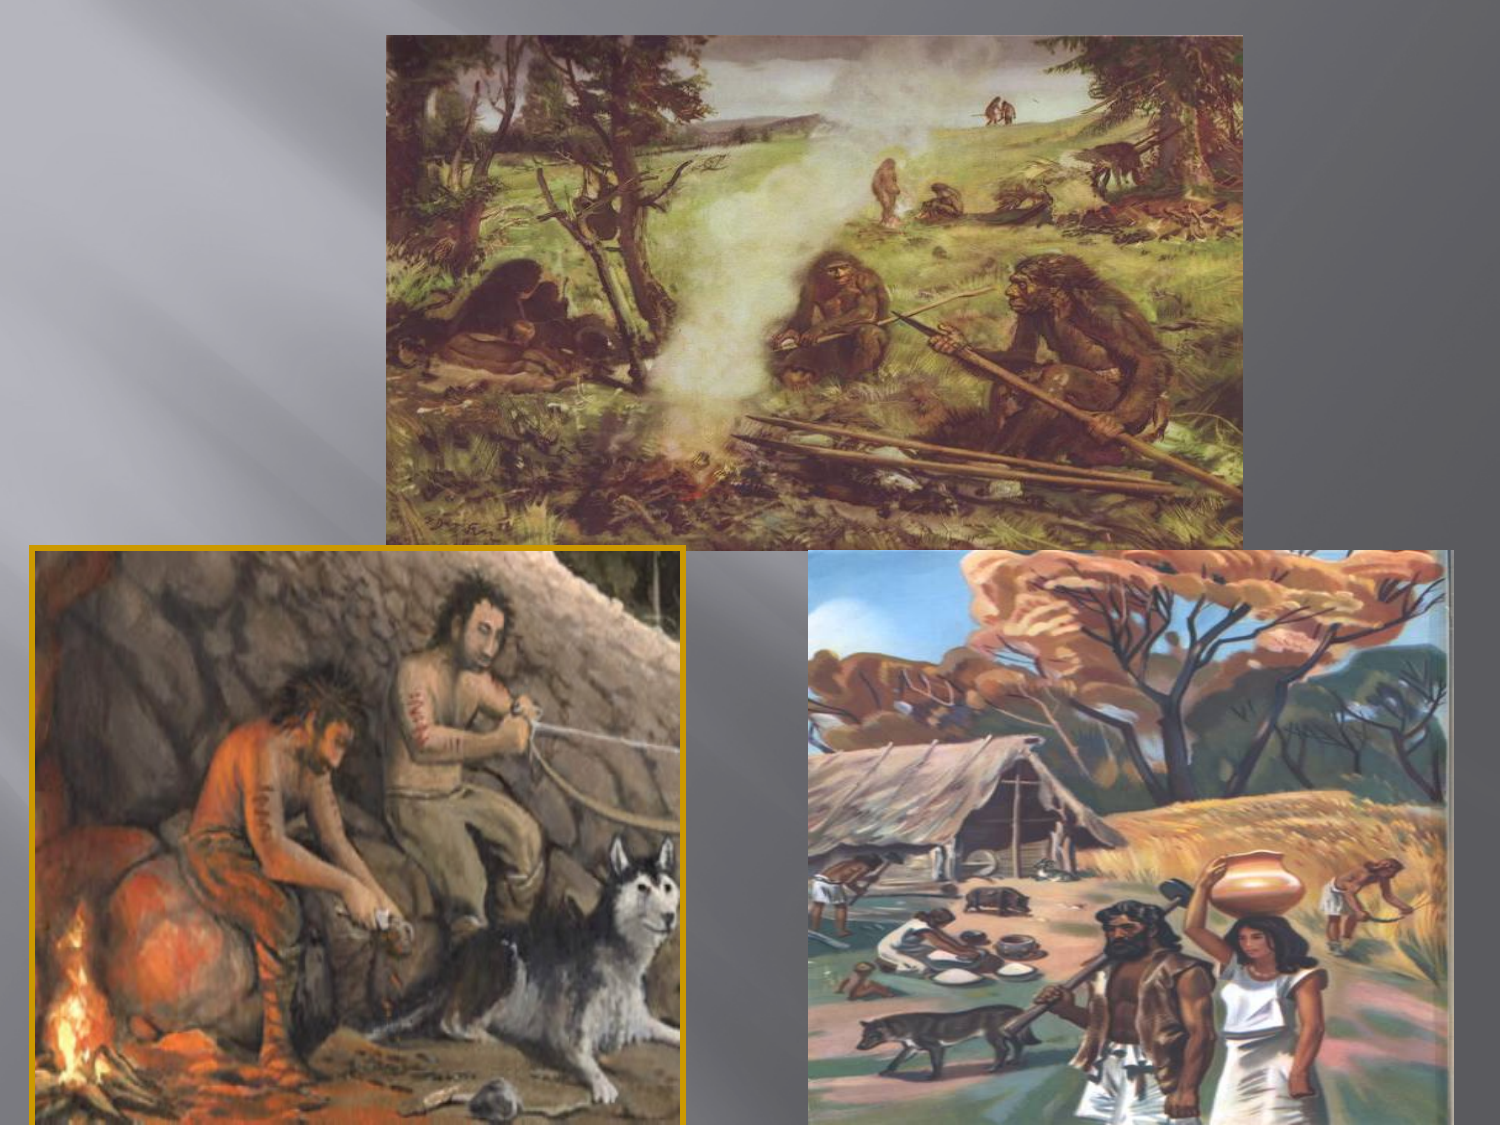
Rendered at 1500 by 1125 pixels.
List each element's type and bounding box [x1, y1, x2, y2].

picture [808, 550, 1454, 1125]
picture [34, 550, 680, 1125]
list [386, 34, 1243, 551]
